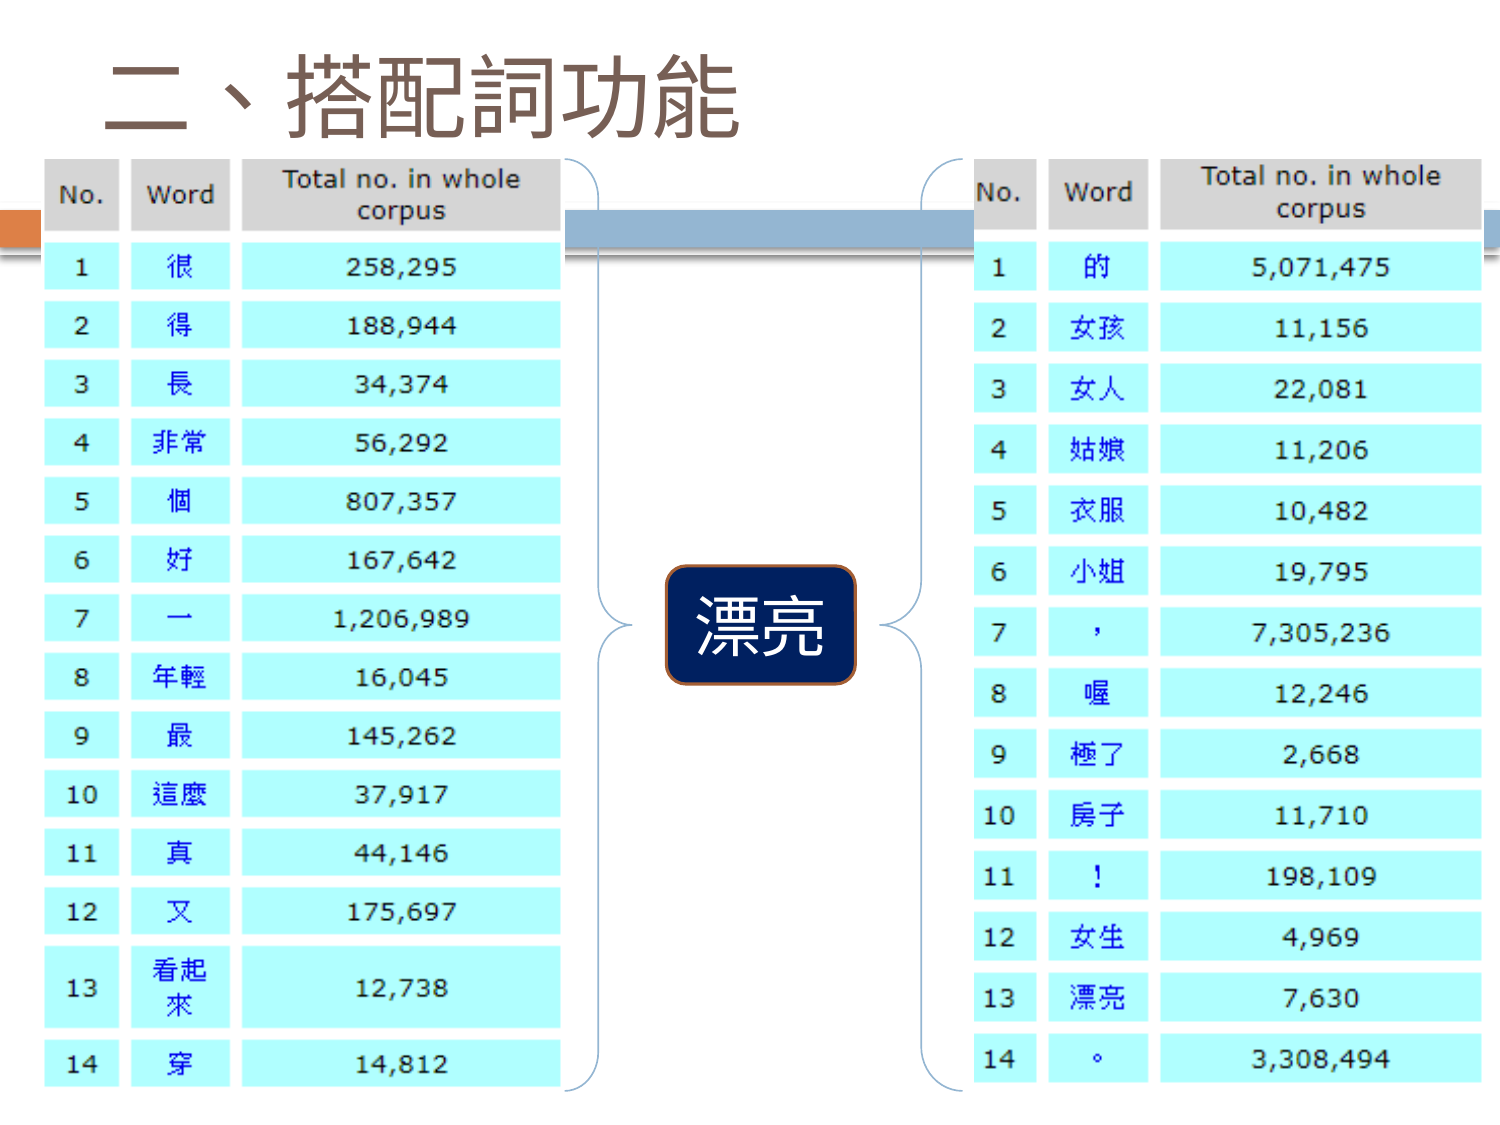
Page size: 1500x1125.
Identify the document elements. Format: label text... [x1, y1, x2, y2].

text_box [879, 158, 963, 1092]
text_box 漂亮 [664, 564, 857, 686]
text_box [565, 158, 633, 1092]
title 二、搭配詞功能 [85, 31, 1436, 160]
picture [974, 158, 1485, 1092]
picture [40, 158, 565, 1092]
